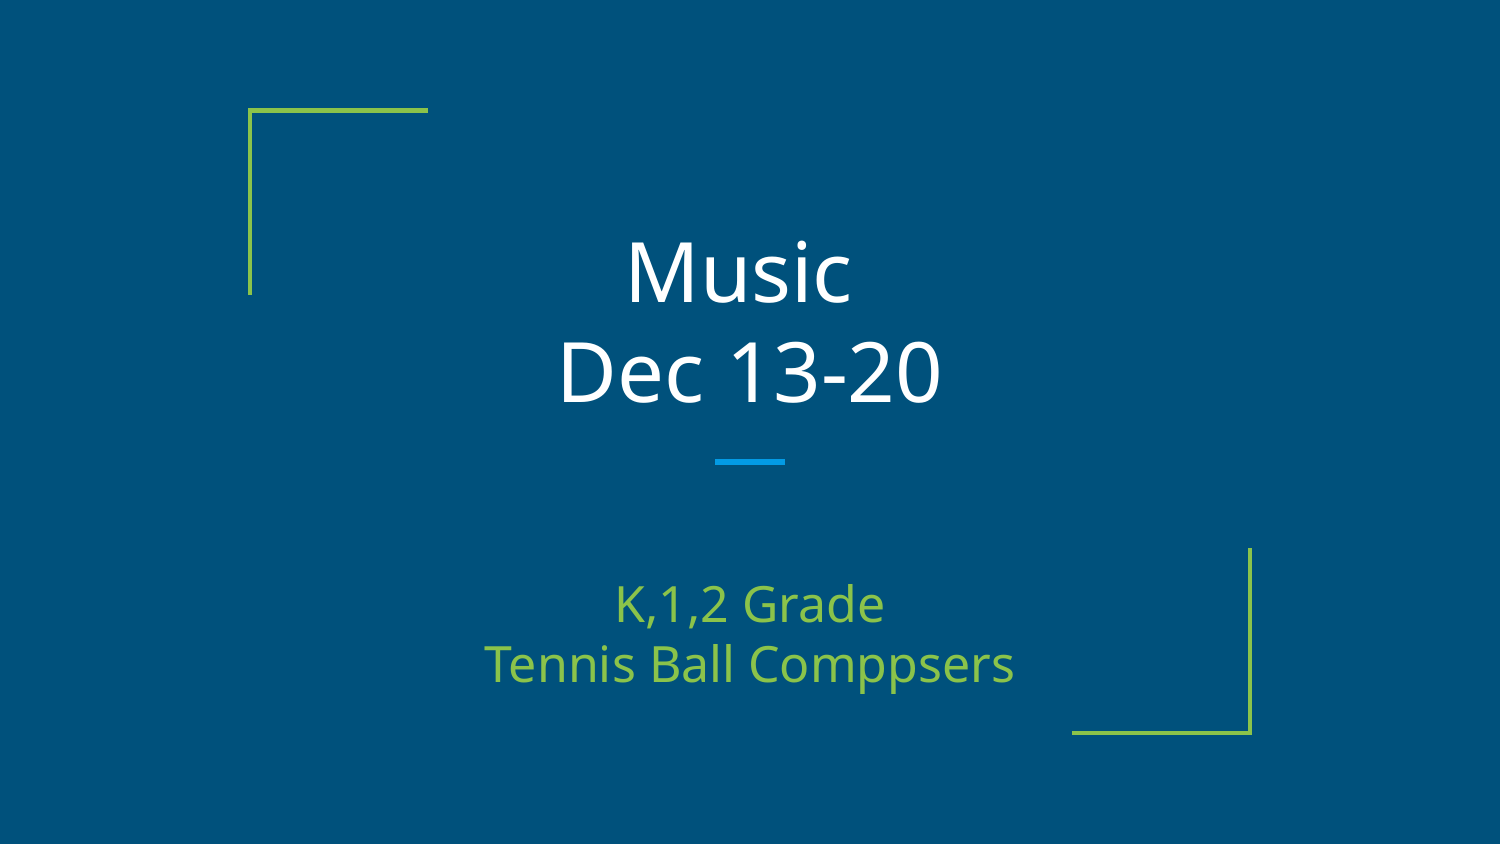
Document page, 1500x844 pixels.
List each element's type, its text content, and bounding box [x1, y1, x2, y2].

title Music Dec 13-20 [275, 195, 1225, 435]
subtitle K,1,2 Grade Tennis Ball Comppsers [275, 497, 1225, 737]
